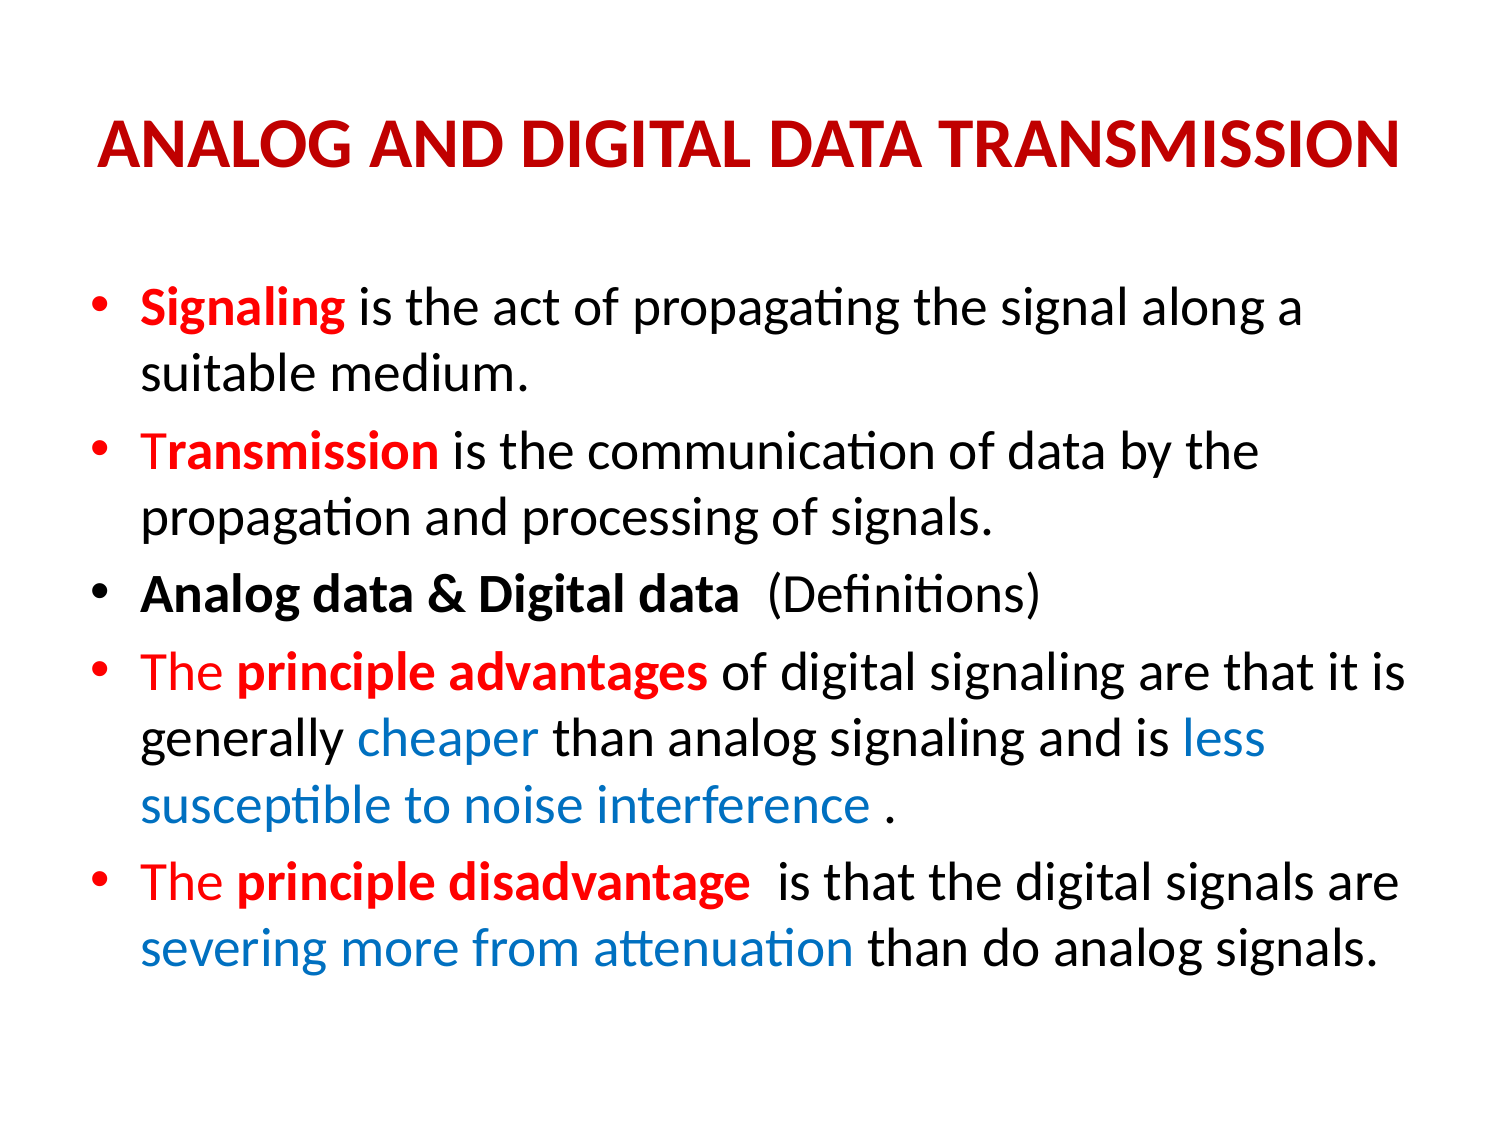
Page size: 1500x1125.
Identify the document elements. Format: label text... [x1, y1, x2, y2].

list Signaling is the act of propagating the signal along a suitable medium. Transmission is the communication of data by the propagation and processing of signals. Analog data & Digital data (Definitions) The principle advantages of digital signaling are that it is generally cheaper than analog signaling and is less susceptible to noise interference . The principle disadvantage is that the digital signals are severing more from attenuation than do analog signals. [75, 262, 1425, 1005]
title ANALOG AND DIGITAL DATA TRANSMISSION [75, 45, 1425, 233]
